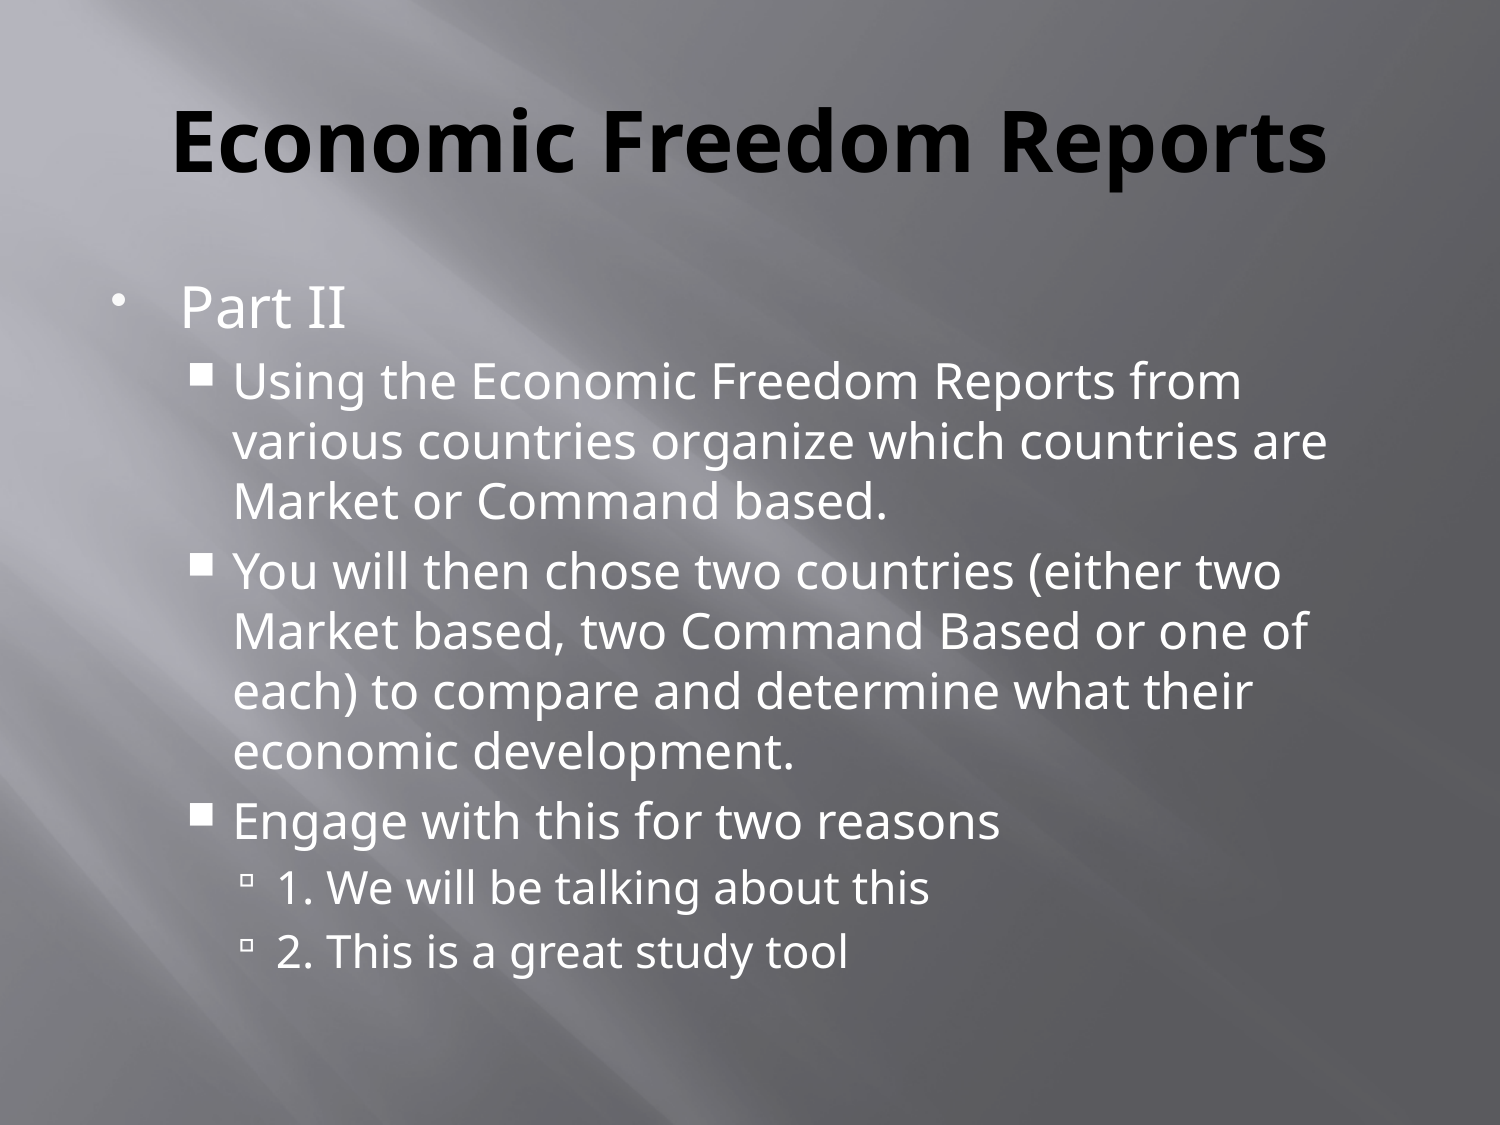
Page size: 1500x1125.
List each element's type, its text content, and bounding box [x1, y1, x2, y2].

title Economic Freedom Reports [75, 45, 1425, 233]
list Part II Using the Economic Freedom Reports from various countries organize which countries are Market or Command based. You will then chose two countries (either two Market based, two Command Based or one of each) to compare and determine what their economic development. Engage with this for two reasons 1. We will be talking about this 2. This is a great study tool [75, 262, 1425, 1035]
